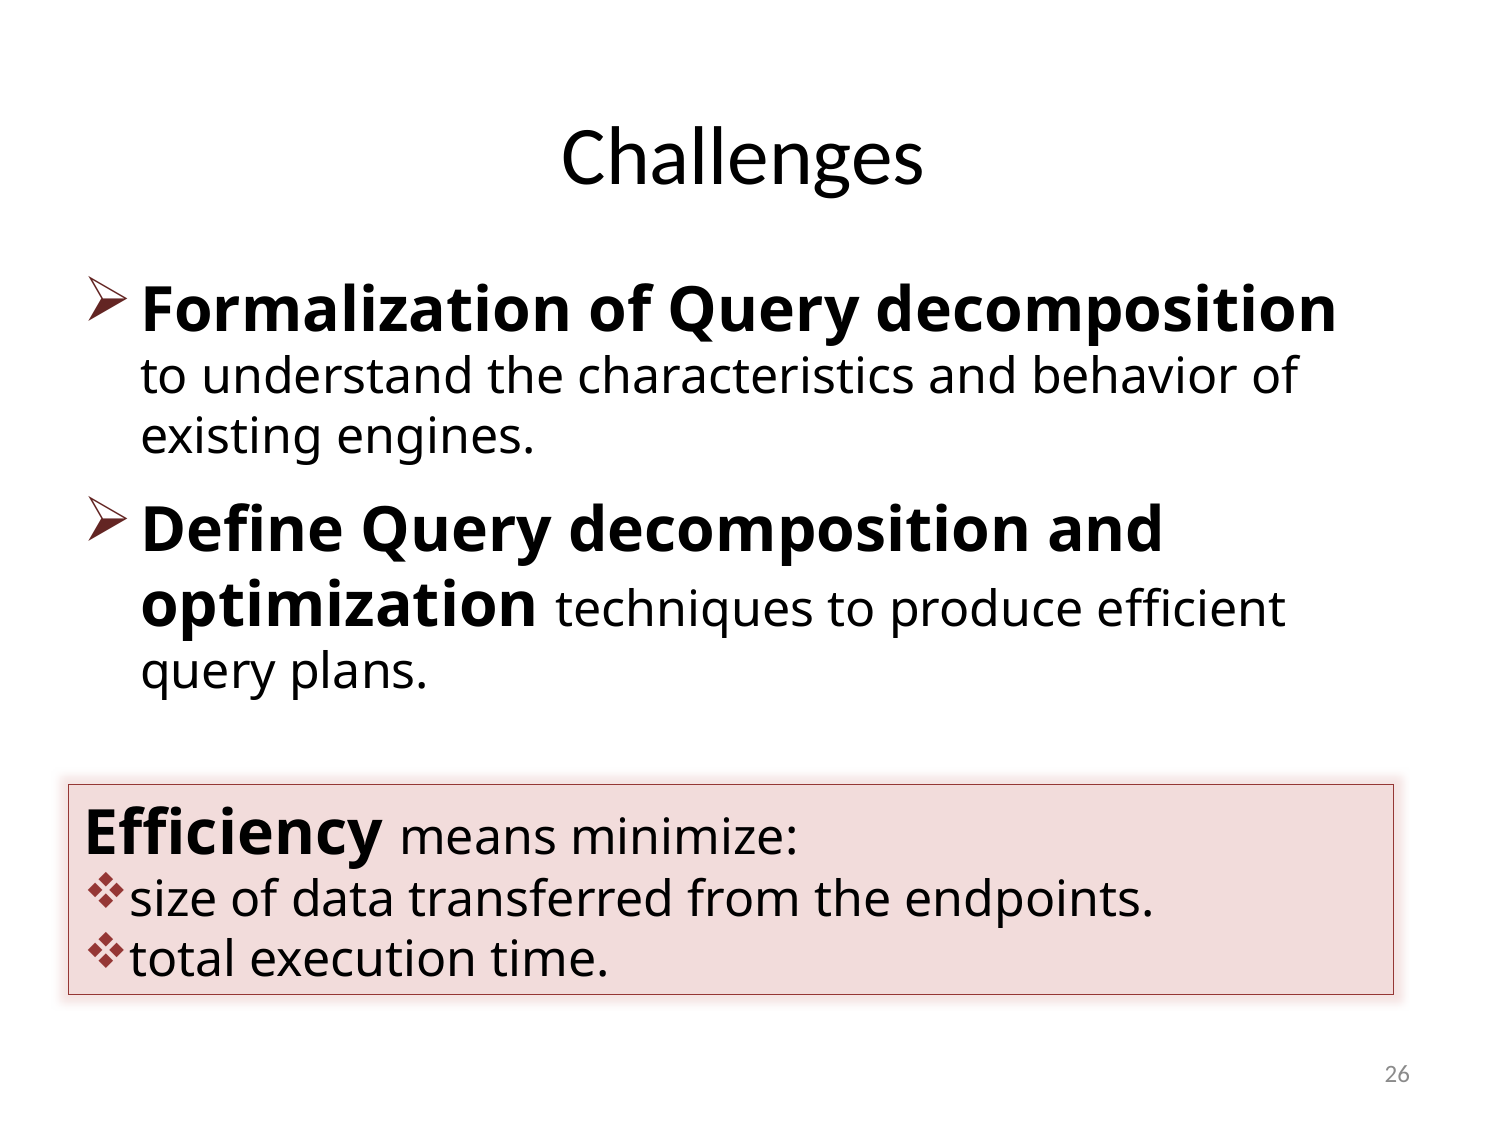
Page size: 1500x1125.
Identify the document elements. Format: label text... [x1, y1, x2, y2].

text_box Efficiency means minimize: size of data transferred from the endpoints. total execution time. [68, 784, 1394, 995]
slide_number 26 [1074, 1042, 1425, 1103]
title Challenges [68, 70, 1419, 233]
list Formalization of Query decomposition to understand the characteristics and behavior of existing engines. Define Query decomposition and optimization techniques to produce efficient query plans. [68, 261, 1419, 1072]
text_box SPARQL 1.1 Bushy Query [68, 771, 1409, 1009]
